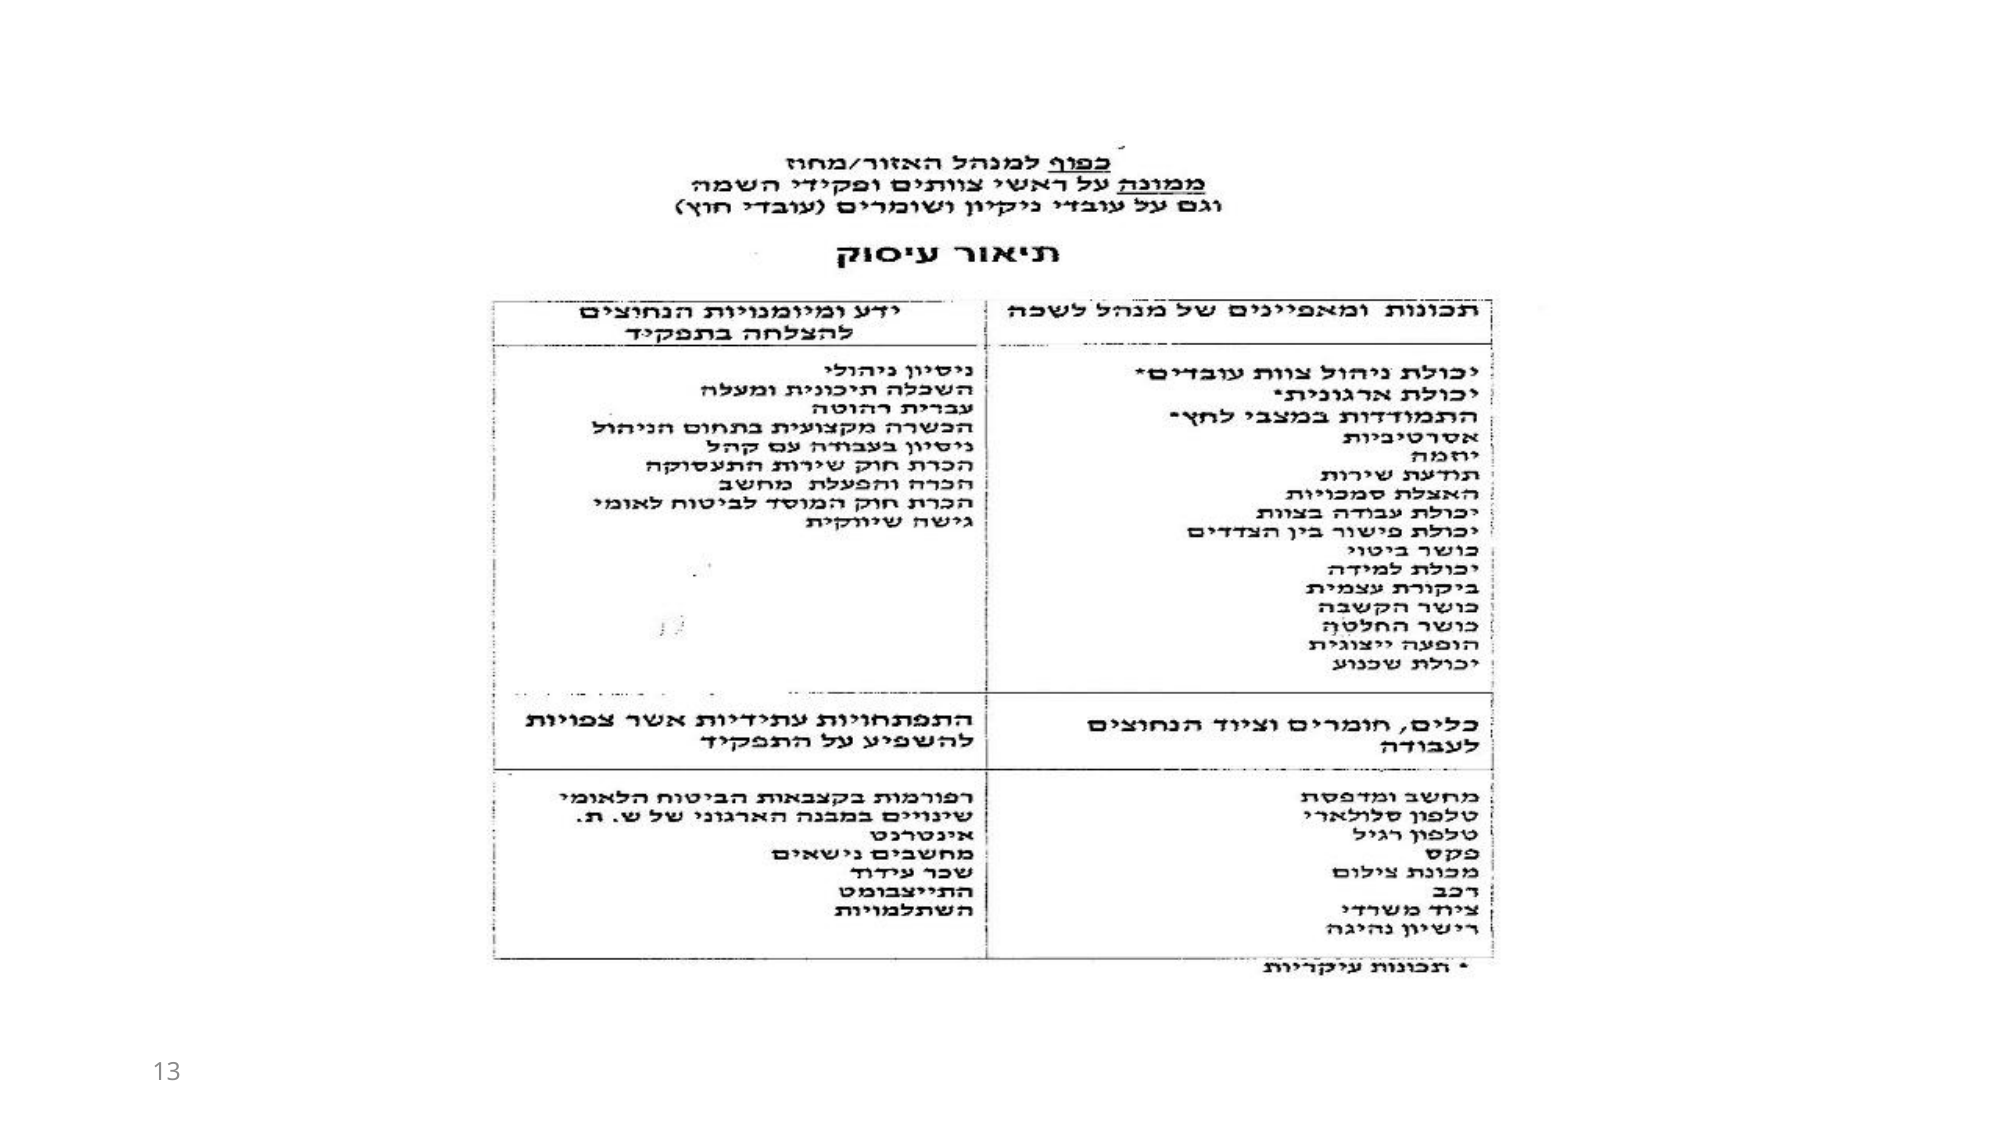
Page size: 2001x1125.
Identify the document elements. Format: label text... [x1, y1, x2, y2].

slide_number 13 [137, 1042, 588, 1103]
picture [437, 140, 1563, 985]
